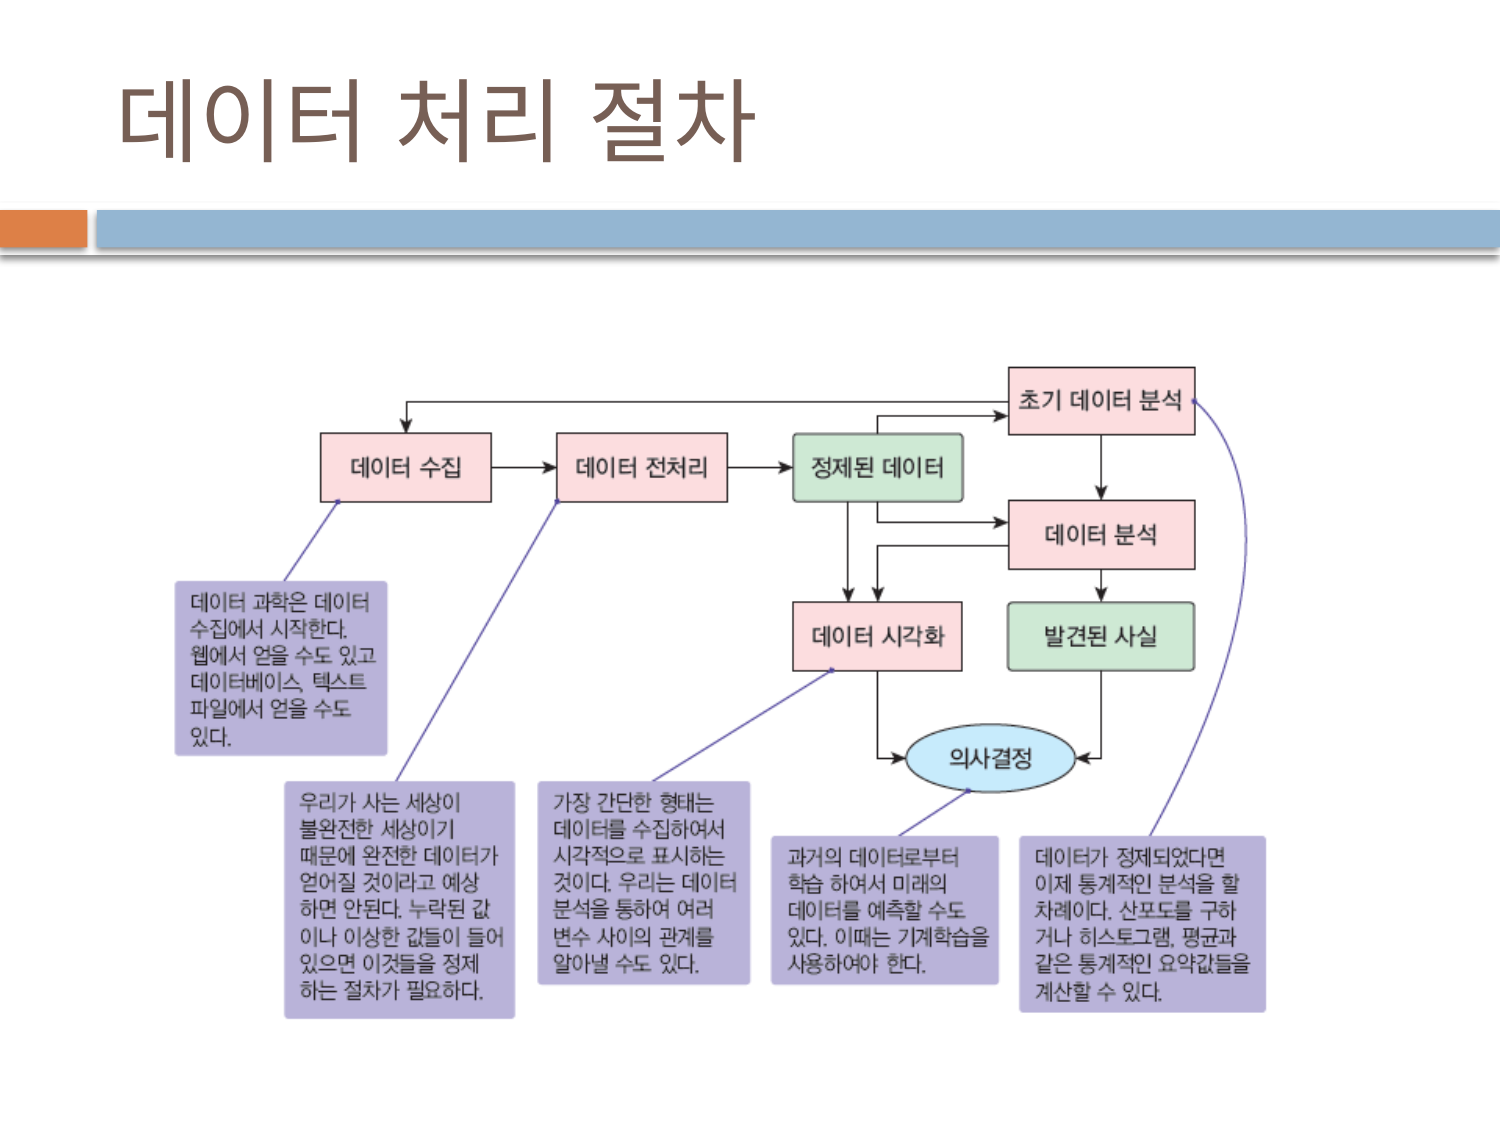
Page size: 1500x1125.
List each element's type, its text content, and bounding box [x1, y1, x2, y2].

picture [156, 330, 1283, 1027]
title 데이터 처리 절차 [100, 37, 1438, 200]
